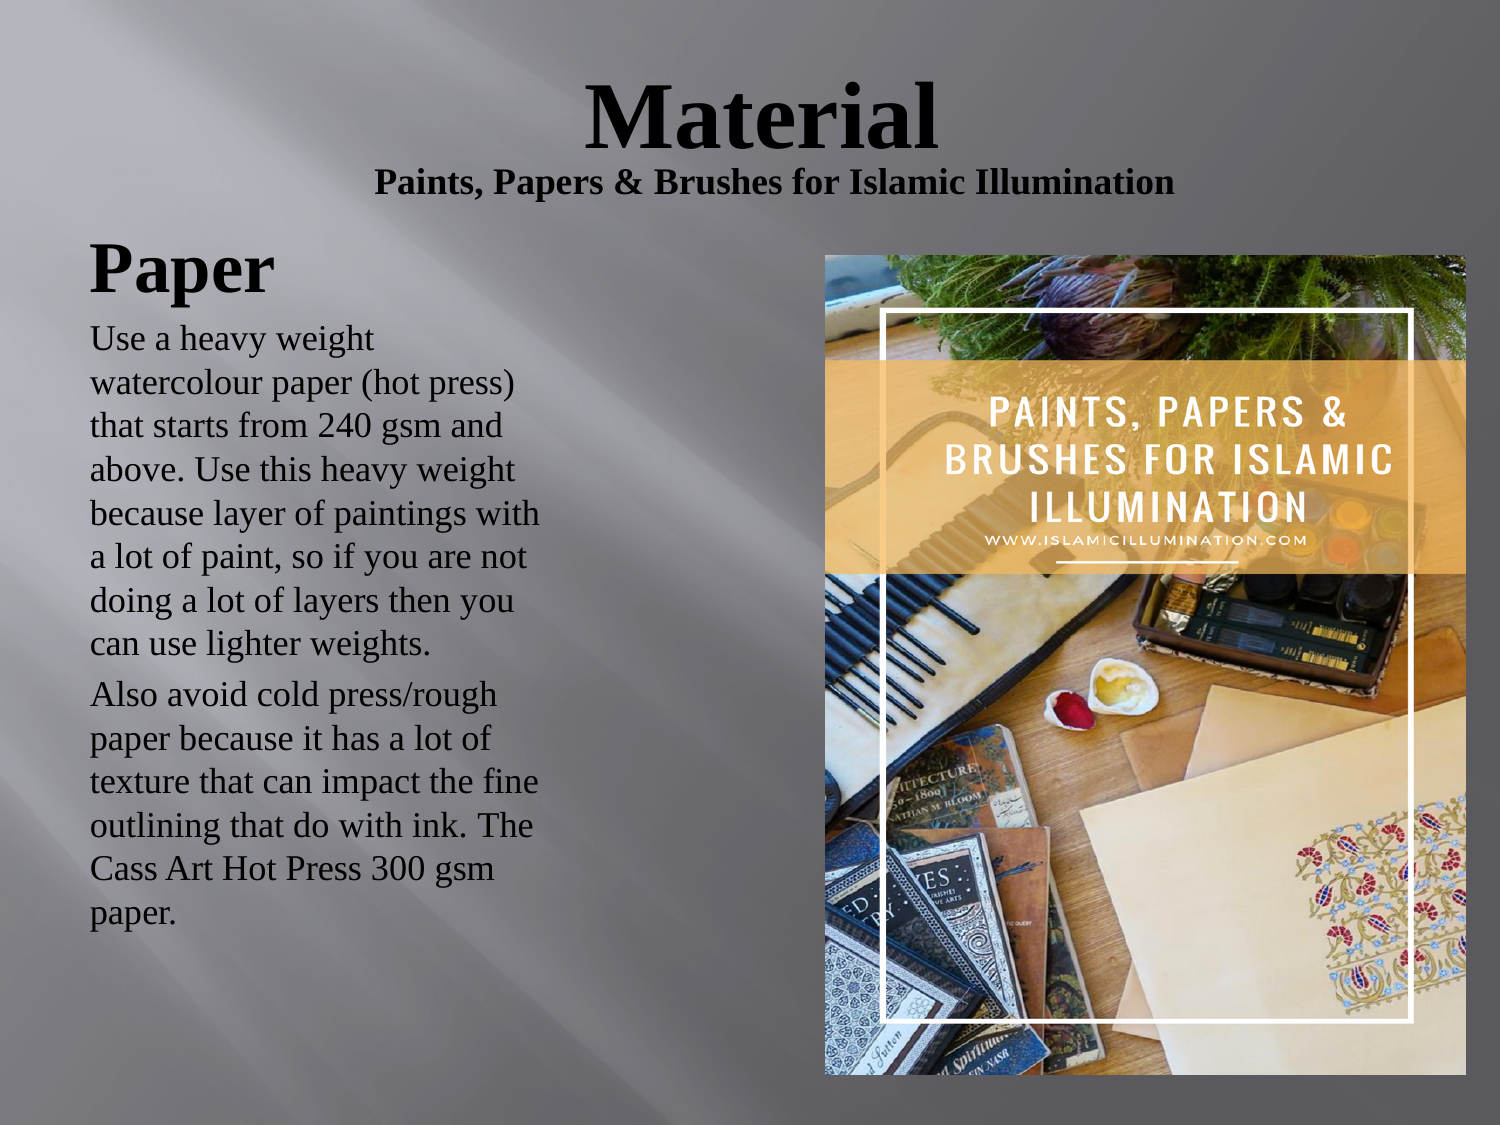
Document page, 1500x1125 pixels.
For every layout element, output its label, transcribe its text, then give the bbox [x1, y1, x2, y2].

list Paper Use a heavy weight watercolour paper (hot press) that starts from 240 gsm and above. Use this heavy weight because layer of paintings with a lot of paint, so if you are not doing a lot of layers then you can use lighter weights. Also avoid cold press/rough paper because it has a lot of texture that can impact the fine outlining that do with ink. The Cass Art Hot Press 300 gsm paper. [75, 212, 569, 1005]
title Material [75, 44, 1450, 149]
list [824, 255, 1466, 1076]
text_box Paints, Papers & Brushes for Islamic Illumination [75, 149, 1475, 210]
